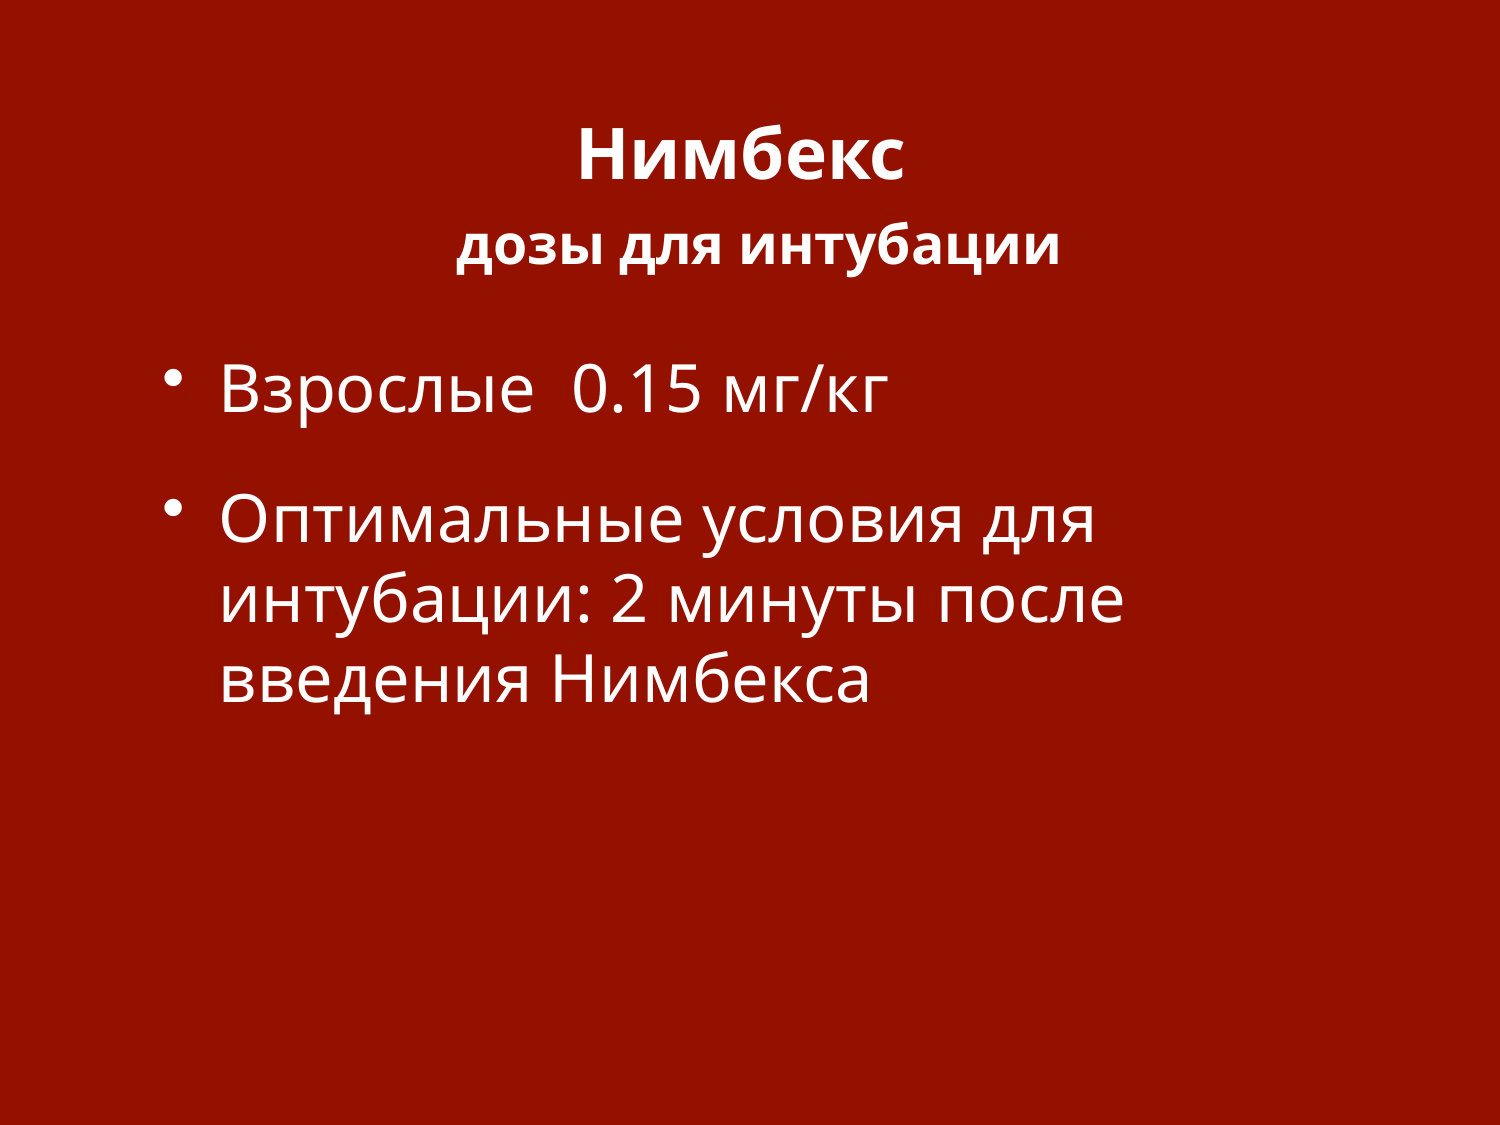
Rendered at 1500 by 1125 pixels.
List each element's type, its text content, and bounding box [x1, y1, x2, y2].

title Нимбекс дозы для интубации [112, 99, 1388, 288]
list Взрослые 0.15 мг/кг Оптимальные условия для интубации: 2 минуты после введения Нимбекса [147, 338, 1423, 1013]
